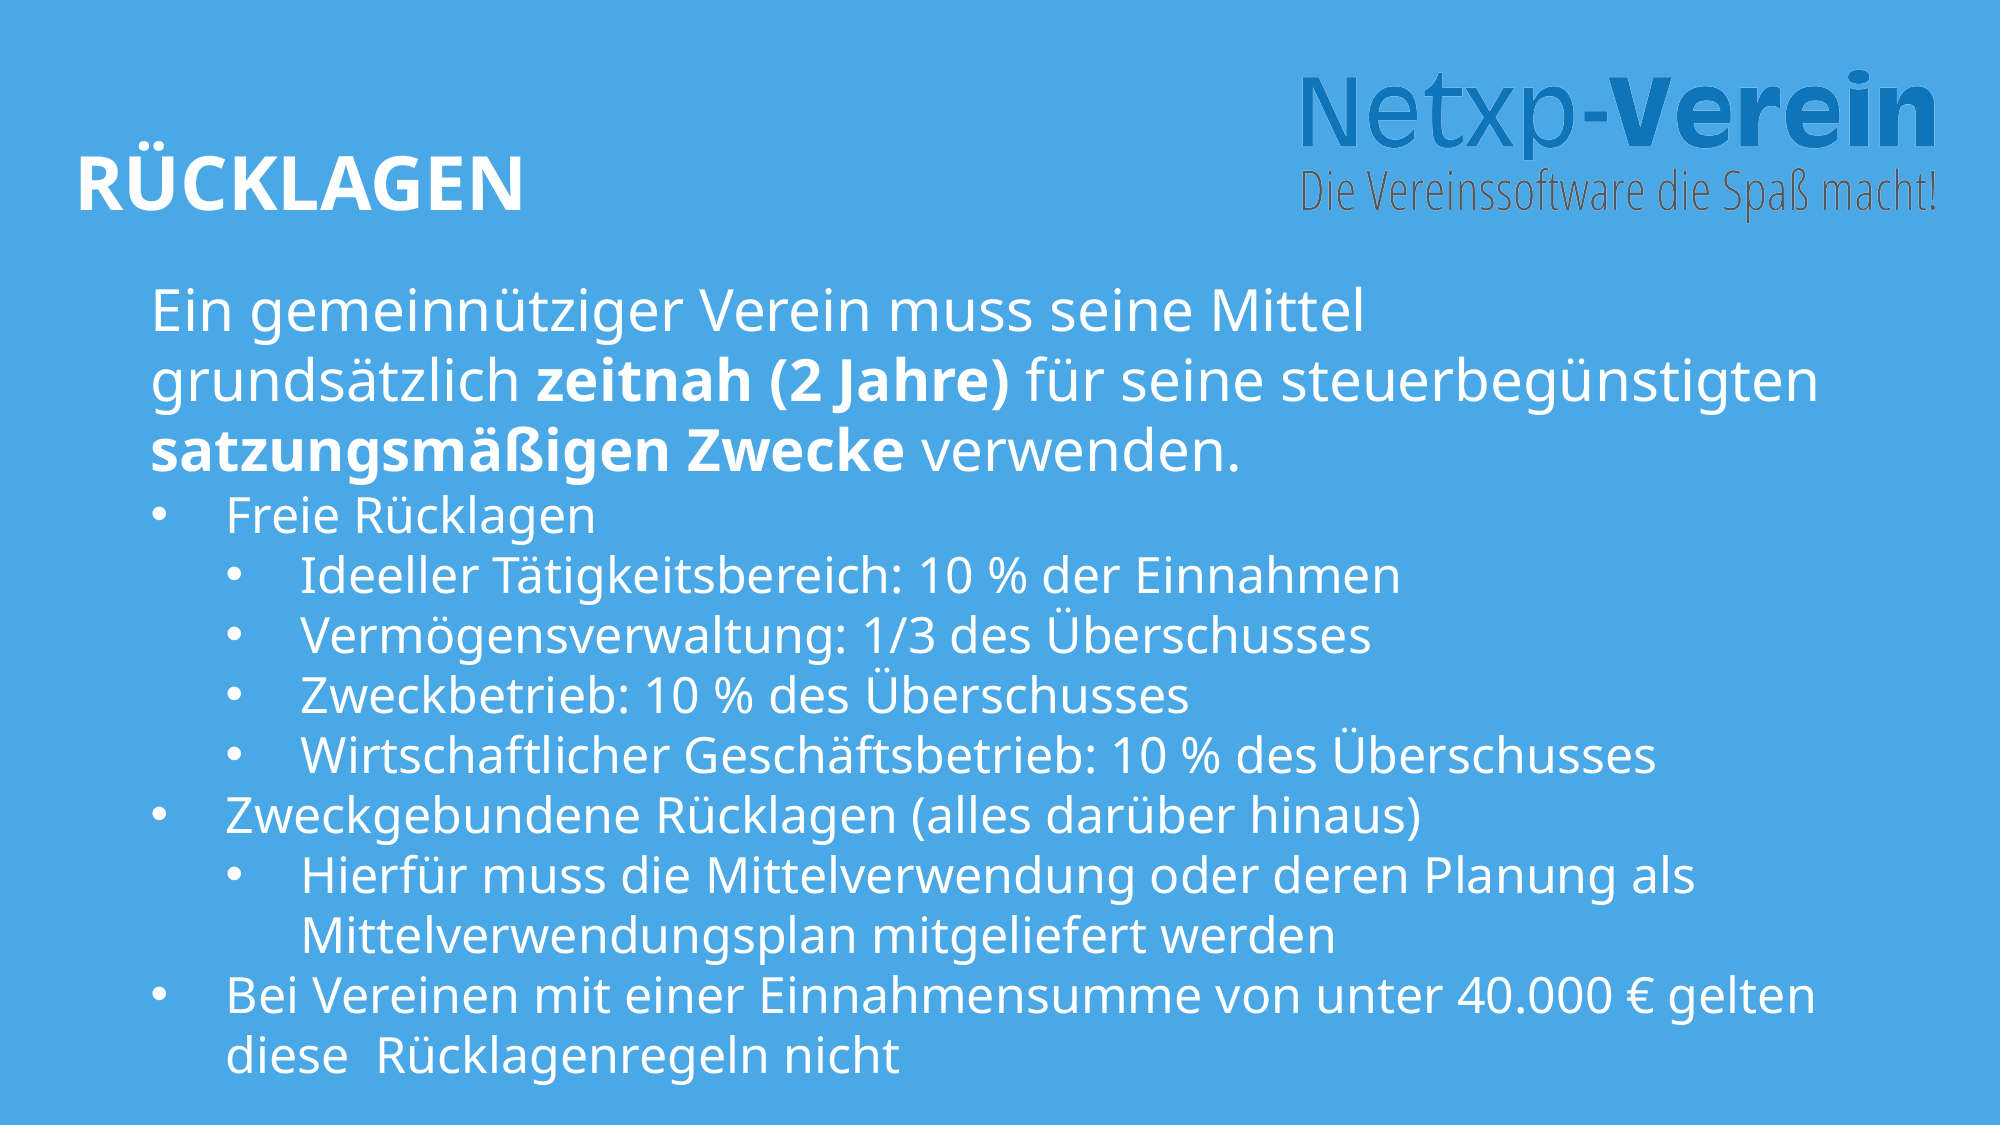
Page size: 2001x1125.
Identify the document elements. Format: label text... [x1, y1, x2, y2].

picture [1300, 62, 1941, 227]
text_box Ein gemeinnütziger Verein muss seine Mittel grundsätzlich zeitnah (2 Jahre) für seine steuerbegünstigten satzungsmäßigen Zwecke verwenden. Freie Rücklagen Ideeller Tätigkeitsbereich: 10 % der Einnahmen Vermögensverwaltung: 1/3 des Überschusses Zweckbetrieb: 10 % des Überschusses Wirtschaftlicher Geschäftsbetrieb: 10 % des Überschusses Zweckgebundene Rücklagen (alles darüber hinaus) Hierfür muss die Mittelverwendung oder deren Planung als Mittelverwendungsplan mitgeliefert werden Bei Vereinen mit einer Einnahmensumme von unter 40.000 € gelten diese Rücklagenregeln nicht [135, 265, 1875, 1091]
title Rücklagen [59, 98, 1460, 262]
